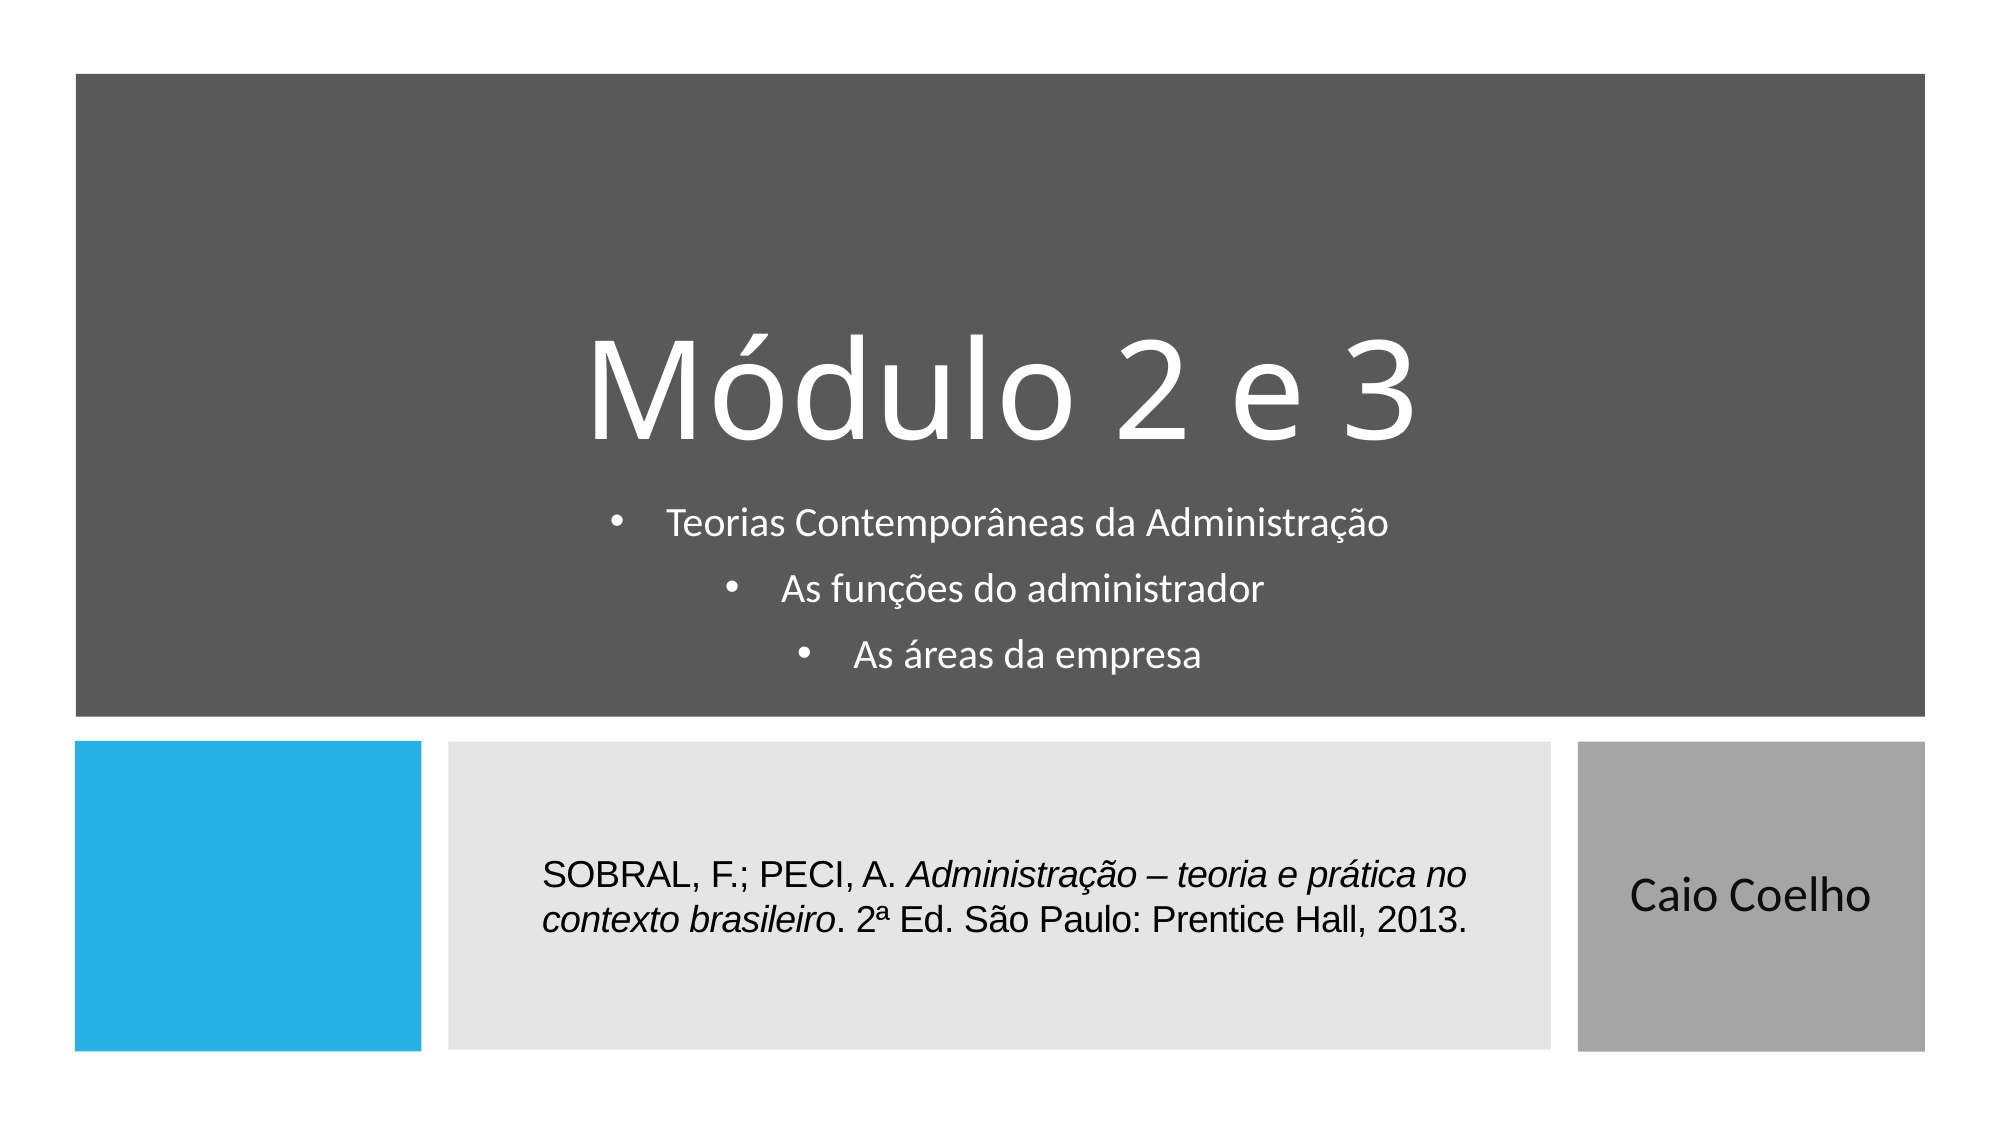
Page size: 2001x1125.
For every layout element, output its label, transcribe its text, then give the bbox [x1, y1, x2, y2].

text_box [1577, 741, 1926, 1053]
text_box SOBRAL, F.; PECI, A. Administração – teoria e prática no contexto brasileiro. 2ª Ed. São Paulo: Prentice Hall, 2013. [527, 842, 1528, 948]
subtitle Teorias Contemporâneas da Administração As funções do administrador As áreas da empresa [527, 492, 1473, 696]
title Módulo 2 e 3 [180, 179, 1823, 611]
text_box [74, 740, 422, 1052]
text_box Caio Coelho [1615, 816, 1888, 975]
text_box [447, 741, 1552, 1051]
text_box [75, 73, 1926, 718]
